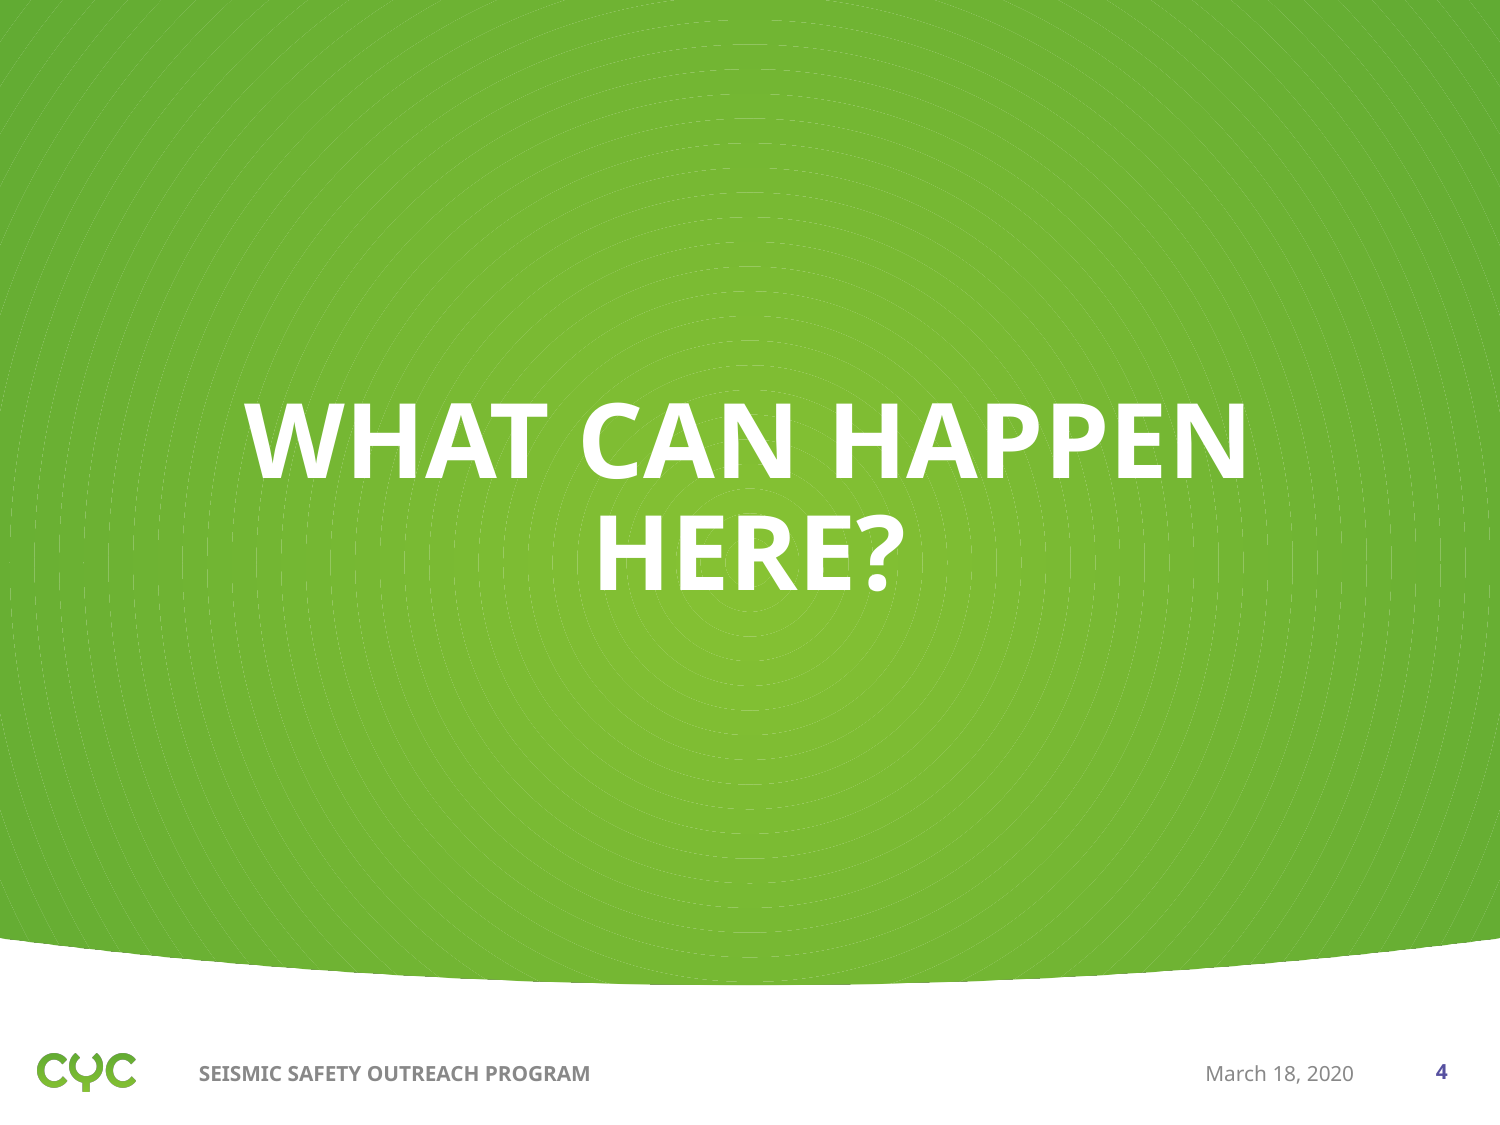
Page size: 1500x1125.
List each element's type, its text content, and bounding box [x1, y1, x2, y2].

title WHAT CAN HAPPEN HERE? [102, 153, 1397, 621]
text_box SEISMIC SAFETY OUTREACH PROGRAM [183, 1042, 1107, 1103]
slide_number ‹#› [1387, 1042, 1463, 1103]
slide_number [1107, 1042, 1369, 1103]
picture [0, 938, 1500, 1125]
